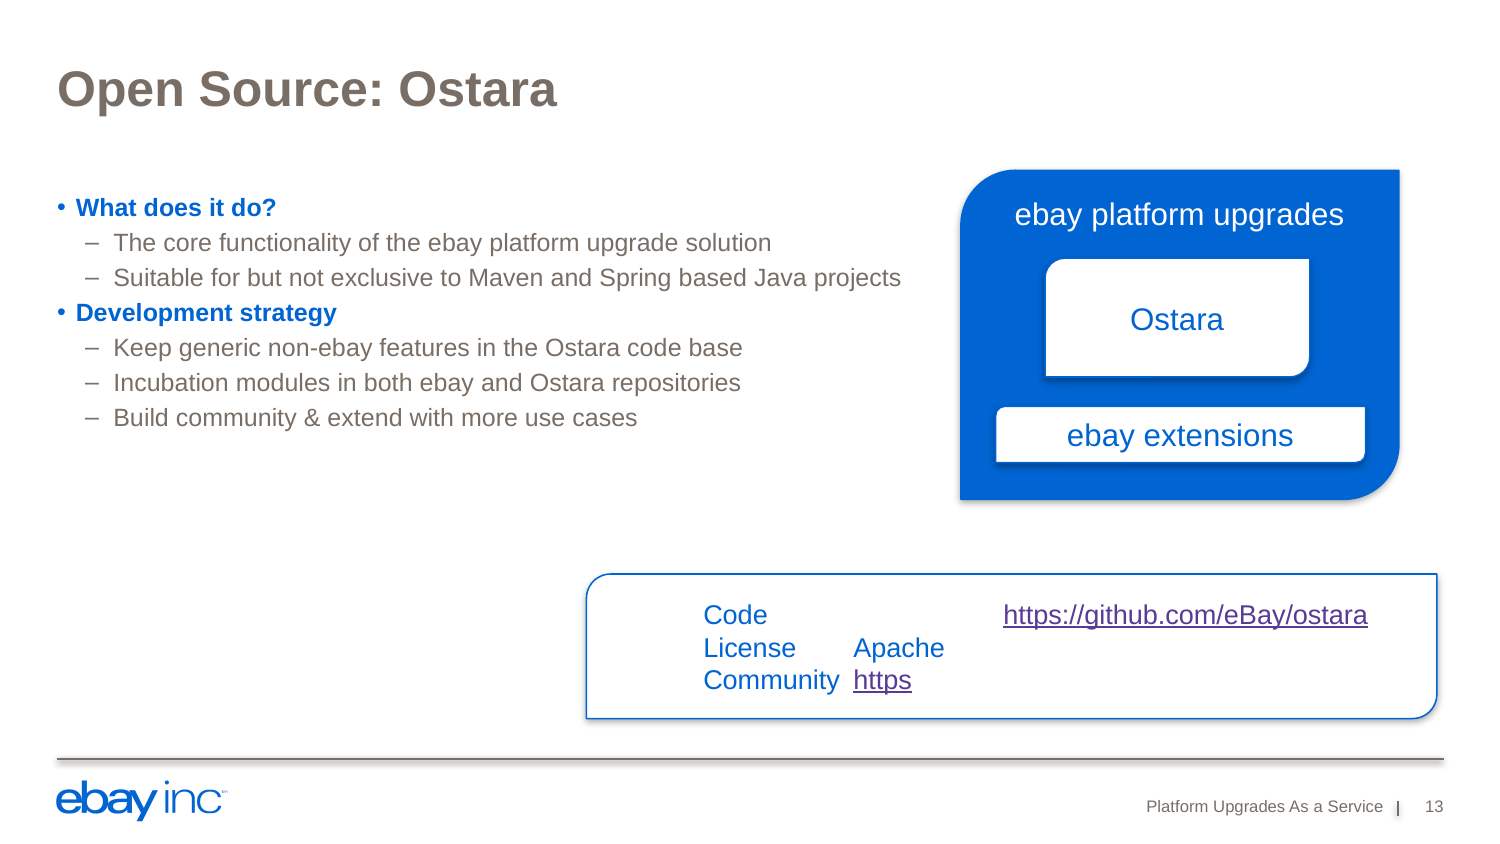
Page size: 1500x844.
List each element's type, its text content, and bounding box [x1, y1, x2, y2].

slide_number 13 [1399, 785, 1444, 816]
picture [55, 779, 229, 823]
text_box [960, 170, 1400, 500]
title Open Source: Ostara [56, 56, 1444, 171]
text_box Code https://github.com/eBay/ostara License Apache Community https://groups.google.com/d/forum/ostaraoss [585, 573, 1438, 720]
list What does it do? The core functionality of the ebay platform upgrade solution Suitable for but not exclusive to Maven and Spring based Java projects Development strategy Keep generic non-ebay features in the Ostara code base Incubation modules in both ebay and Ostara repositories Build community & extend with more use cases [56, 191, 1444, 754]
footer Platform Upgrades As a Service [835, 784, 1385, 816]
